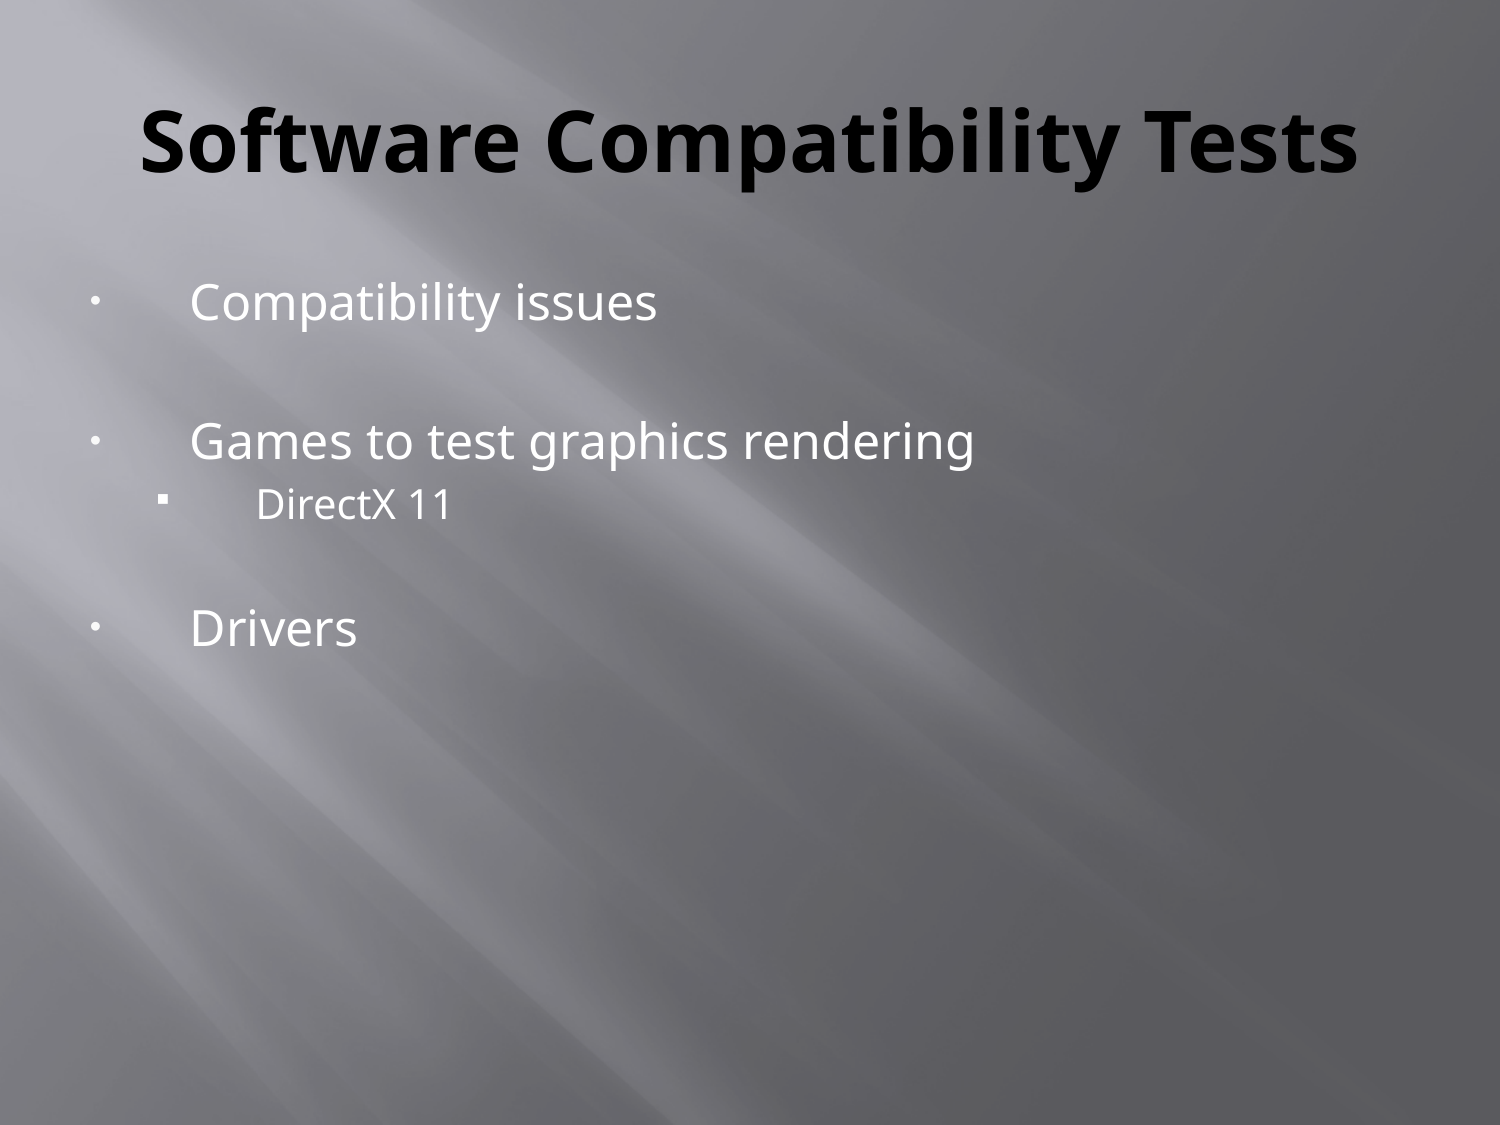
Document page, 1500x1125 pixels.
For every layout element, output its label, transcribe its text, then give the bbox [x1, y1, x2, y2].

list Compatibility issues Games to test graphics rendering DirectX 11 Drivers [75, 262, 1425, 1035]
title Software Compatibility Tests [75, 45, 1425, 233]
